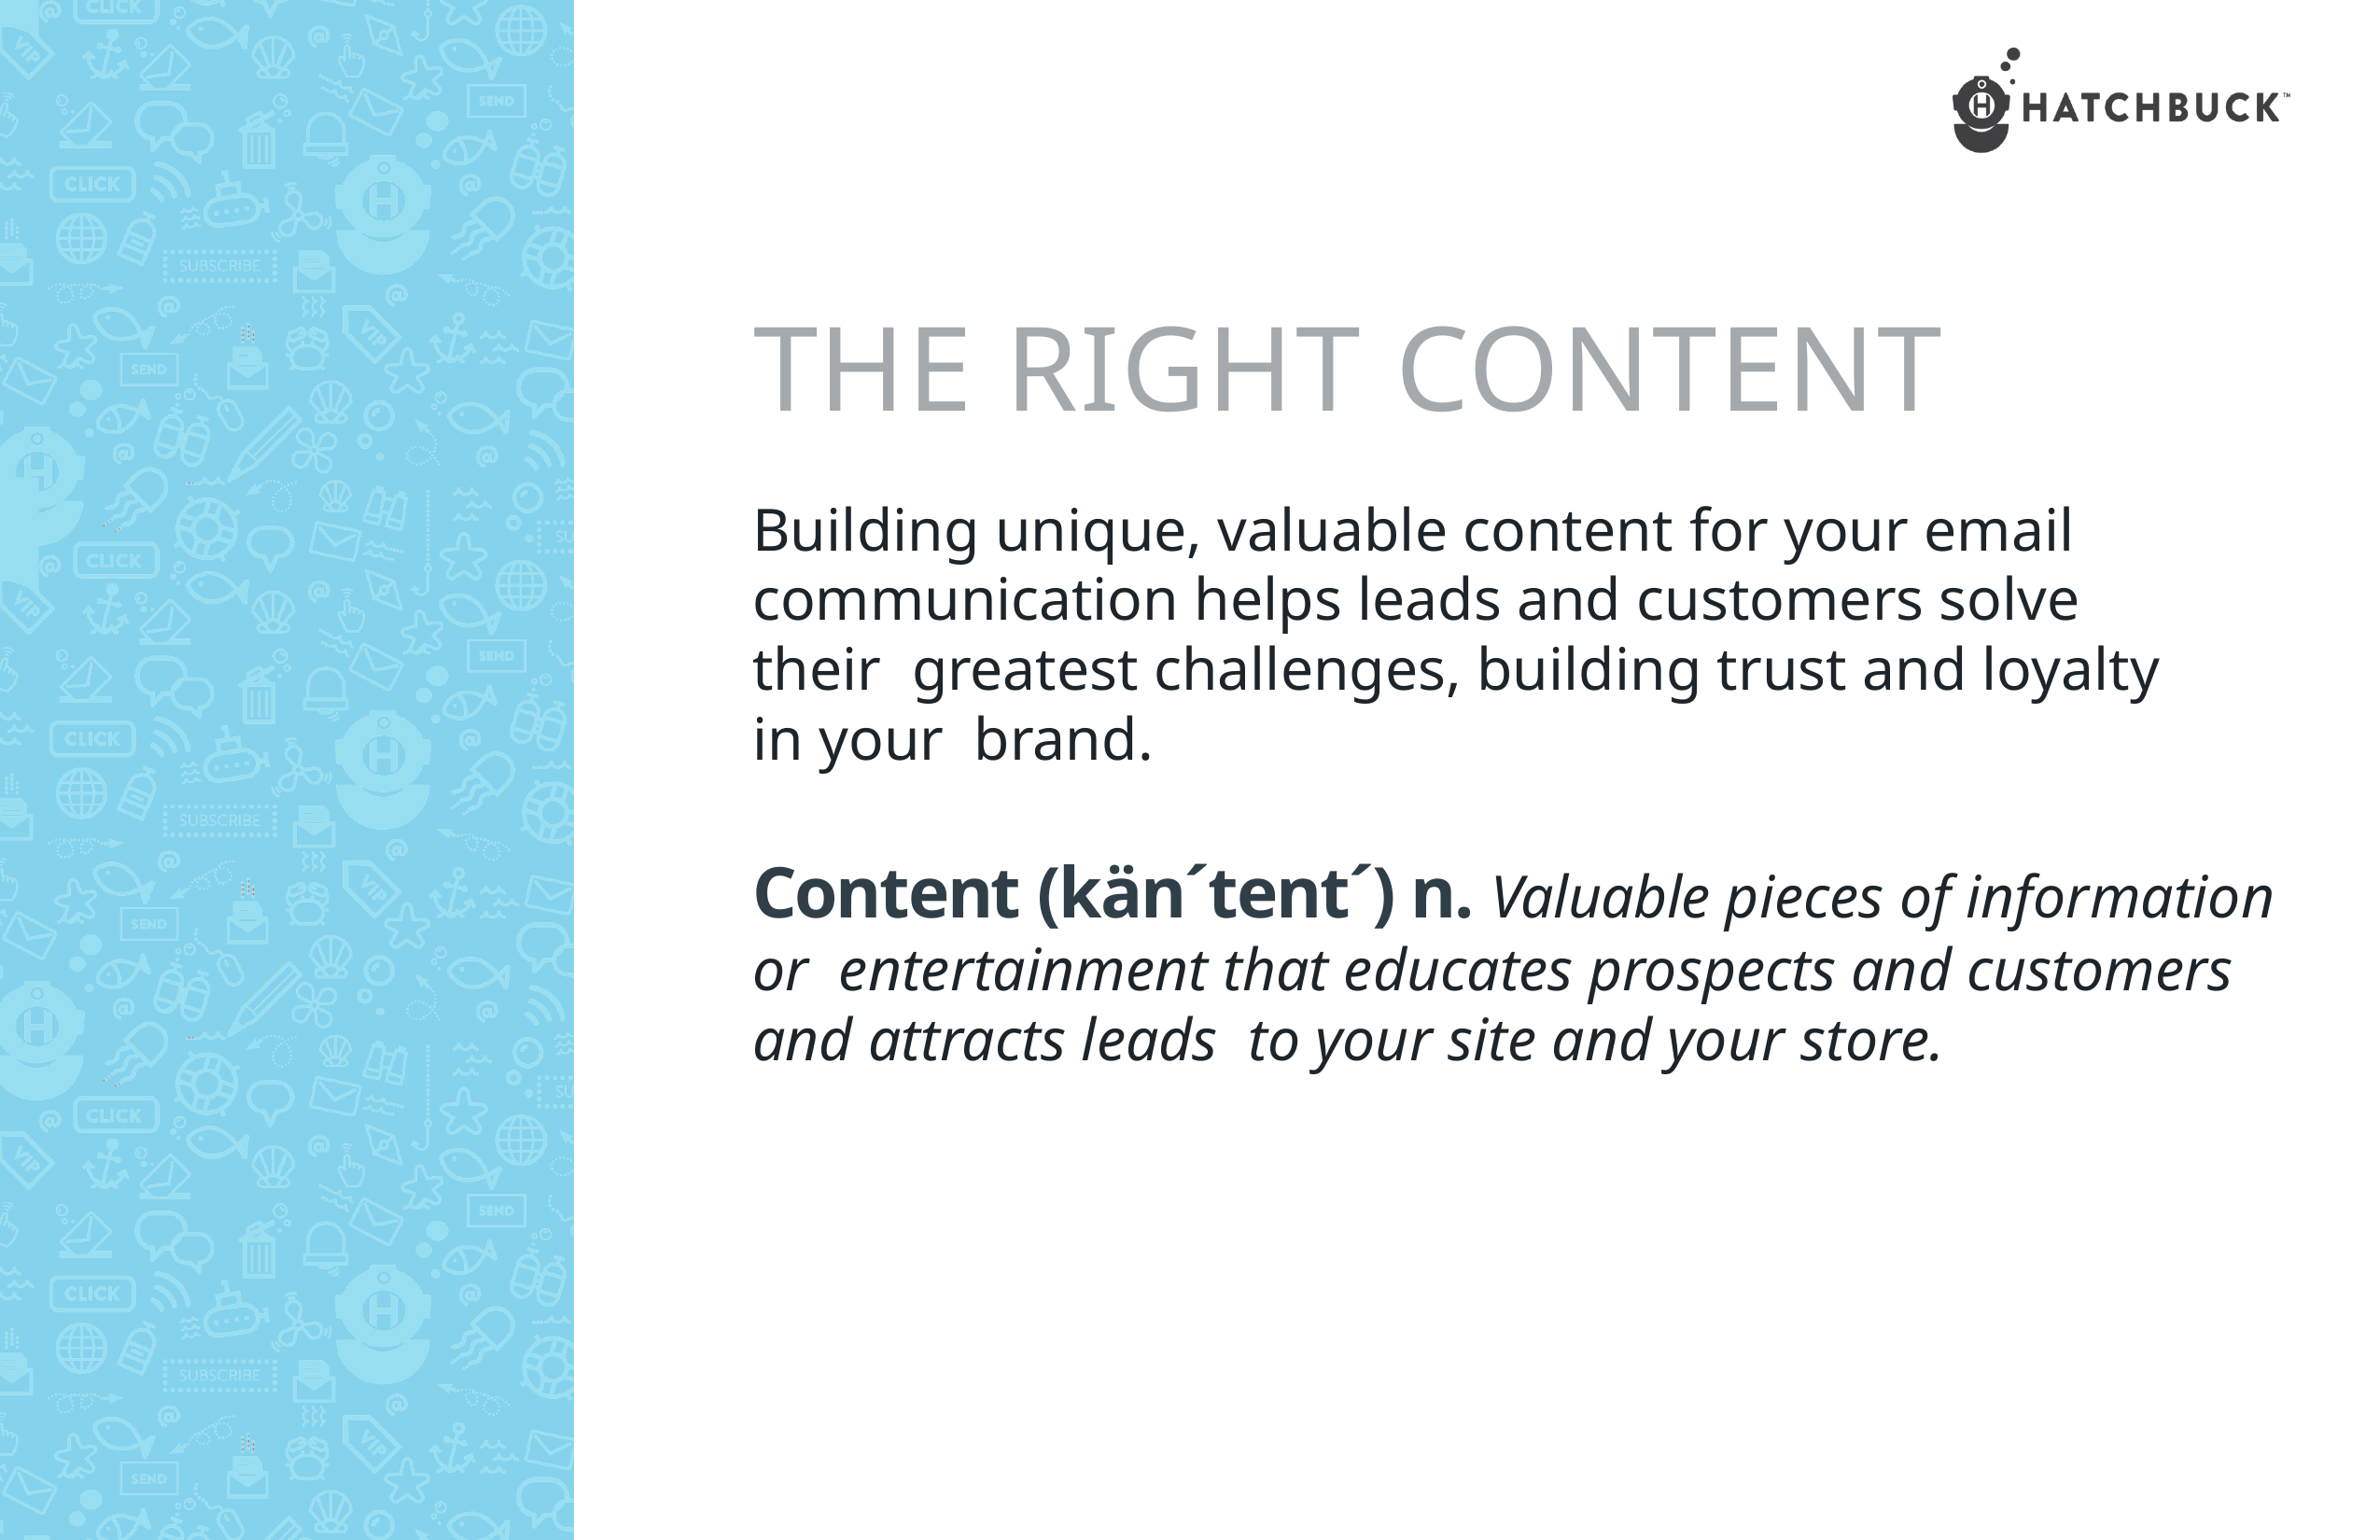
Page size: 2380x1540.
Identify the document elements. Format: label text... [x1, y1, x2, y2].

title THE RIGHT CONTENT [751, 291, 1946, 490]
picture [1952, 46, 2290, 155]
text_box Building unique, valuable content for your email communication helps leads and customers solve their greatest challenges, building trust and loyalty in your brand. Content (kän´tent´) n. Valuable pieces of information or entertainment that educates prospects and customers and attracts leads to your site and your store. [750, 490, 2291, 1072]
picture [0, 0, 574, 1540]
